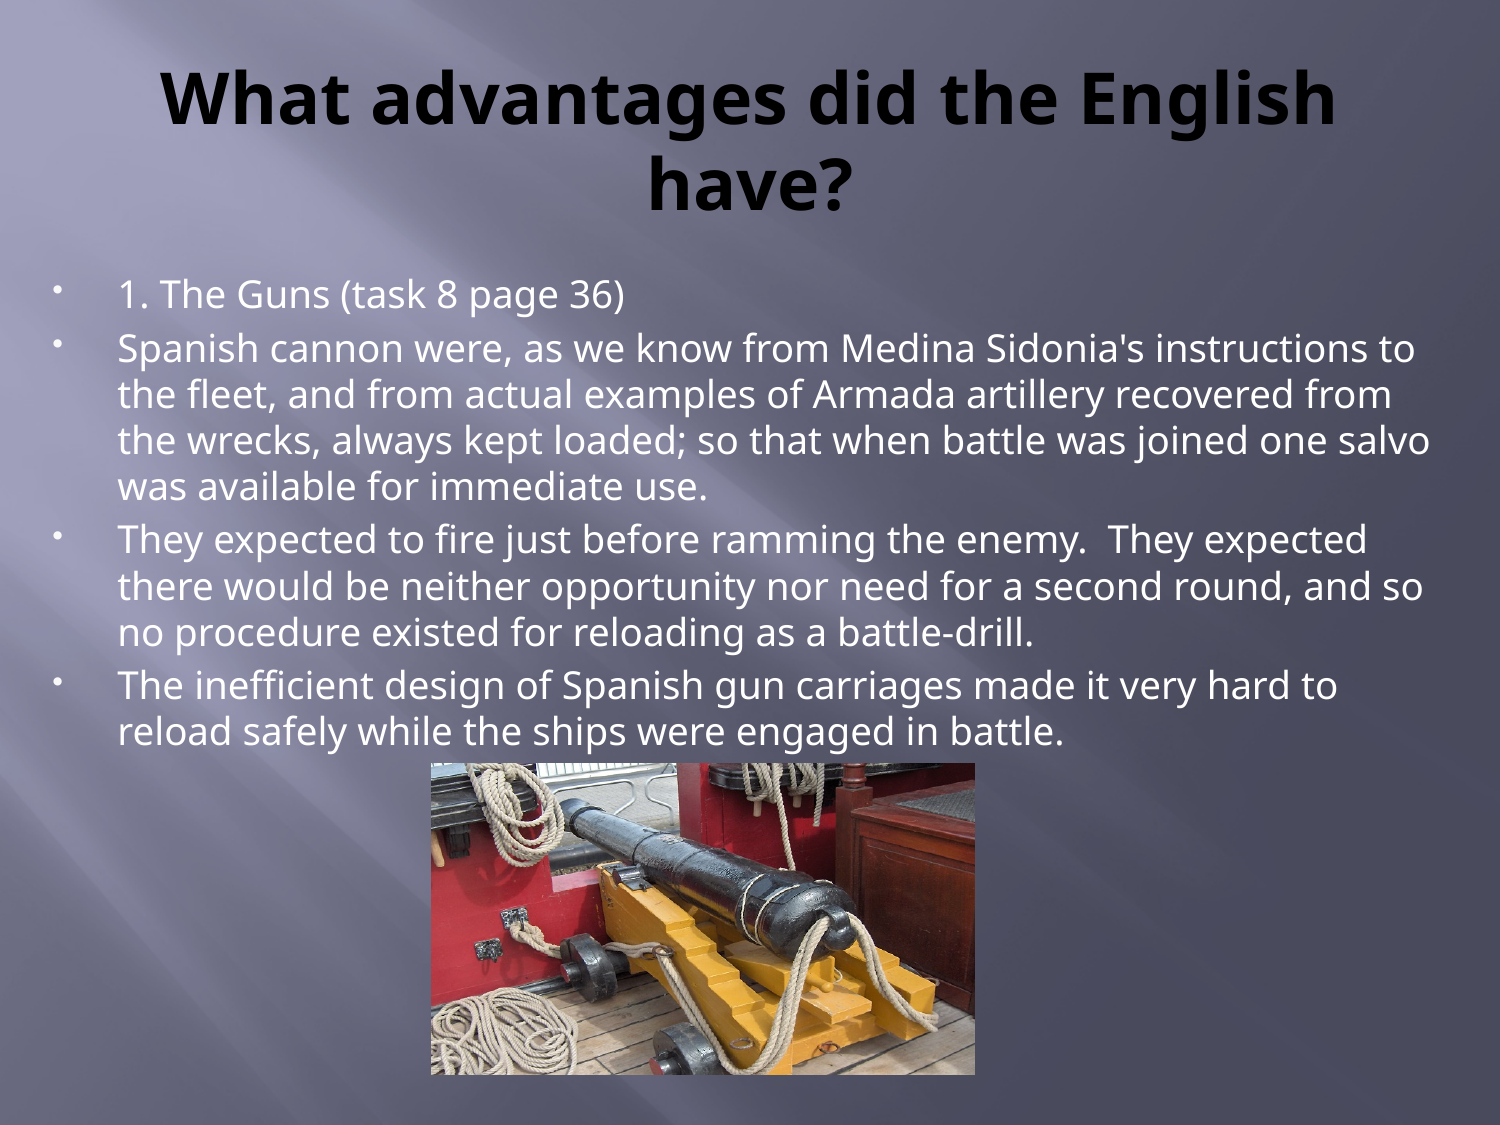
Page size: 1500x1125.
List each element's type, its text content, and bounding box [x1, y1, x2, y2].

picture [430, 762, 975, 1075]
title What advantages did the English have? [75, 45, 1425, 233]
list 1. The Guns (task 8 page 36) Spanish cannon were, as we know from Medina Sidonia's instructions to the fleet, and from actual examples of Armada artillery recovered from the wrecks, always kept loaded; so that when battle was joined one salvo was available for immediate use. They expected to fire just before ramming the enemy. They expected there would be neither opportunity nor need for a second round, and so no procedure existed for reloading as a battle-drill. The inefficient design of Spanish gun carriages made it very hard to reload safely while the ships were engaged in battle. [17, 262, 1471, 764]
